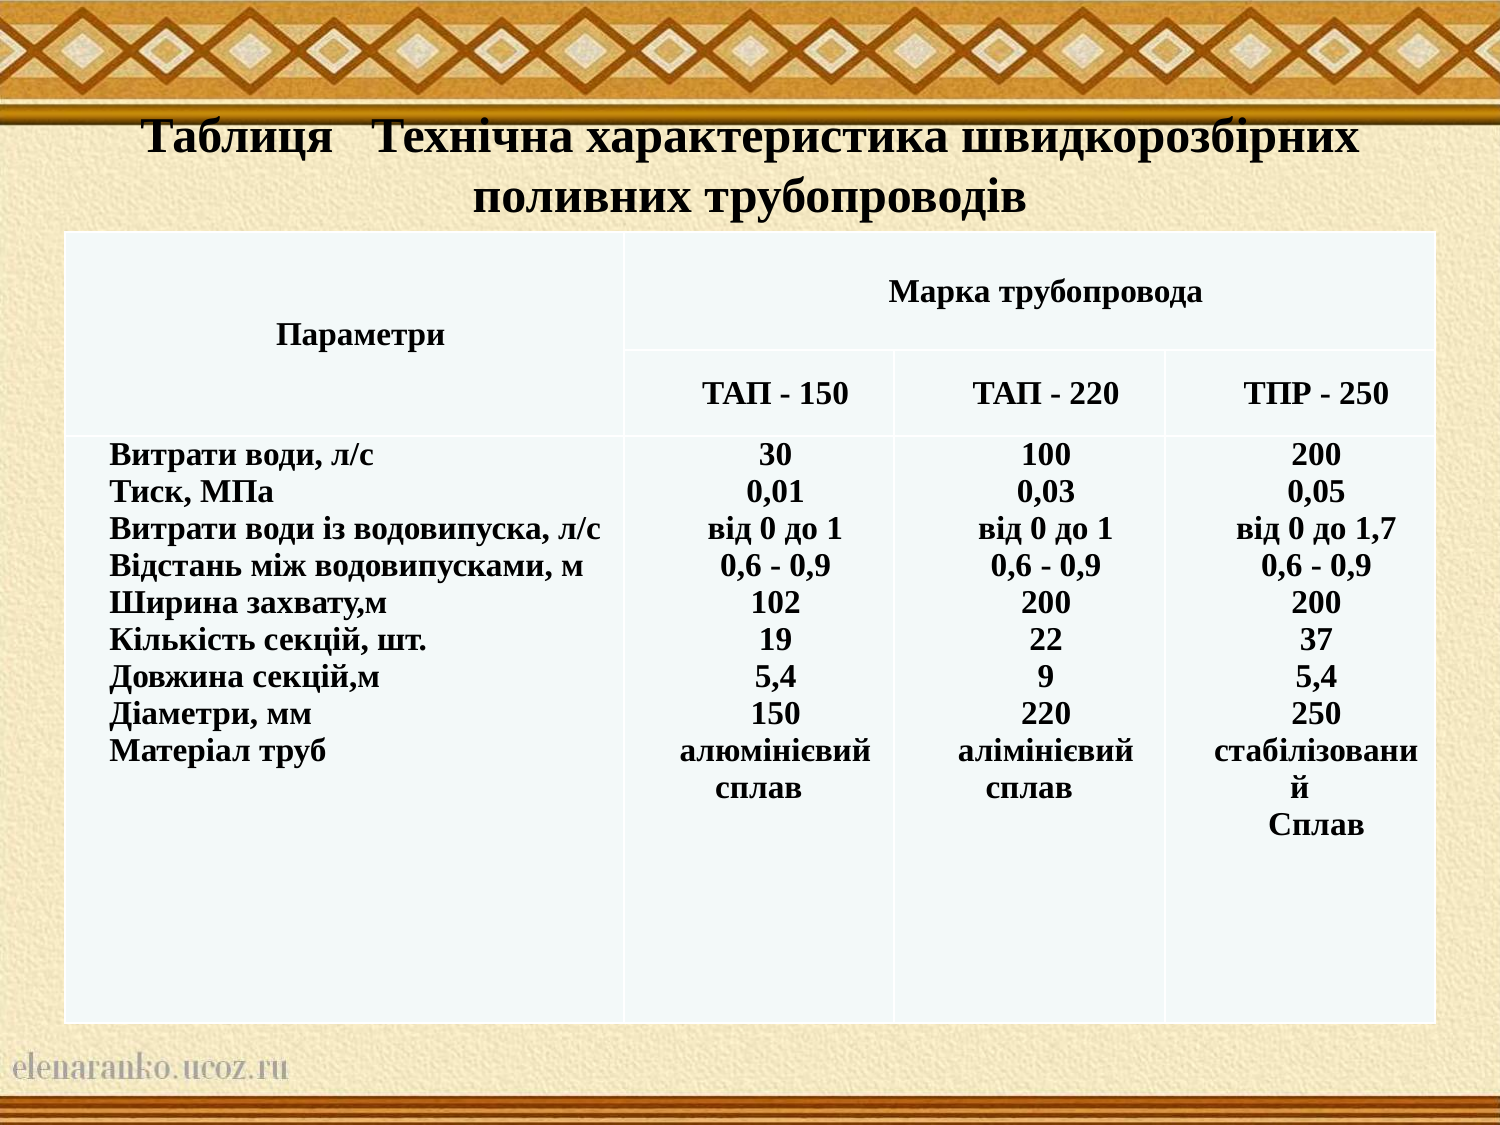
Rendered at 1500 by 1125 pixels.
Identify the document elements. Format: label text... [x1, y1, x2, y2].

table_cell 30 0,01 від 0 до 1 0,6 - 0,9 102 19 5,4 150 алюмінієвий сплав [625, 437, 893, 1022]
picture [0, 0, 1500, 1125]
table_cell 100 0,03 від 0 до 1 0,6 - 0,9 200 22 9 220 алімінієвий сплав [895, 437, 1164, 1022]
table_cell 200 0,05 від 0 до 1,7 0,6 - 0,9 200 37 5,4 250 стабілізований Сплав [1166, 437, 1434, 1022]
table_cell ТАП - 150 [625, 351, 893, 435]
title Таблиця Технічна характеристика швидкорозбірних поливних трубопроводів [75, 45, 1425, 231]
table_cell ТПР - 250 [1166, 351, 1434, 435]
table_cell ТАП - 220 [895, 351, 1164, 435]
table_cell Витрати води, л/с Тиск, МПа Витрати води із водовипуска, л/с Відстань між водовипусками, м Ширина захвату,м Кількість секцій, шт. Довжина секцій,м Діаметри, мм Матеріал труб [66, 437, 623, 1022]
table_header Марка трубопровода [625, 233, 1434, 349]
table_header Параметри [66, 233, 623, 435]
